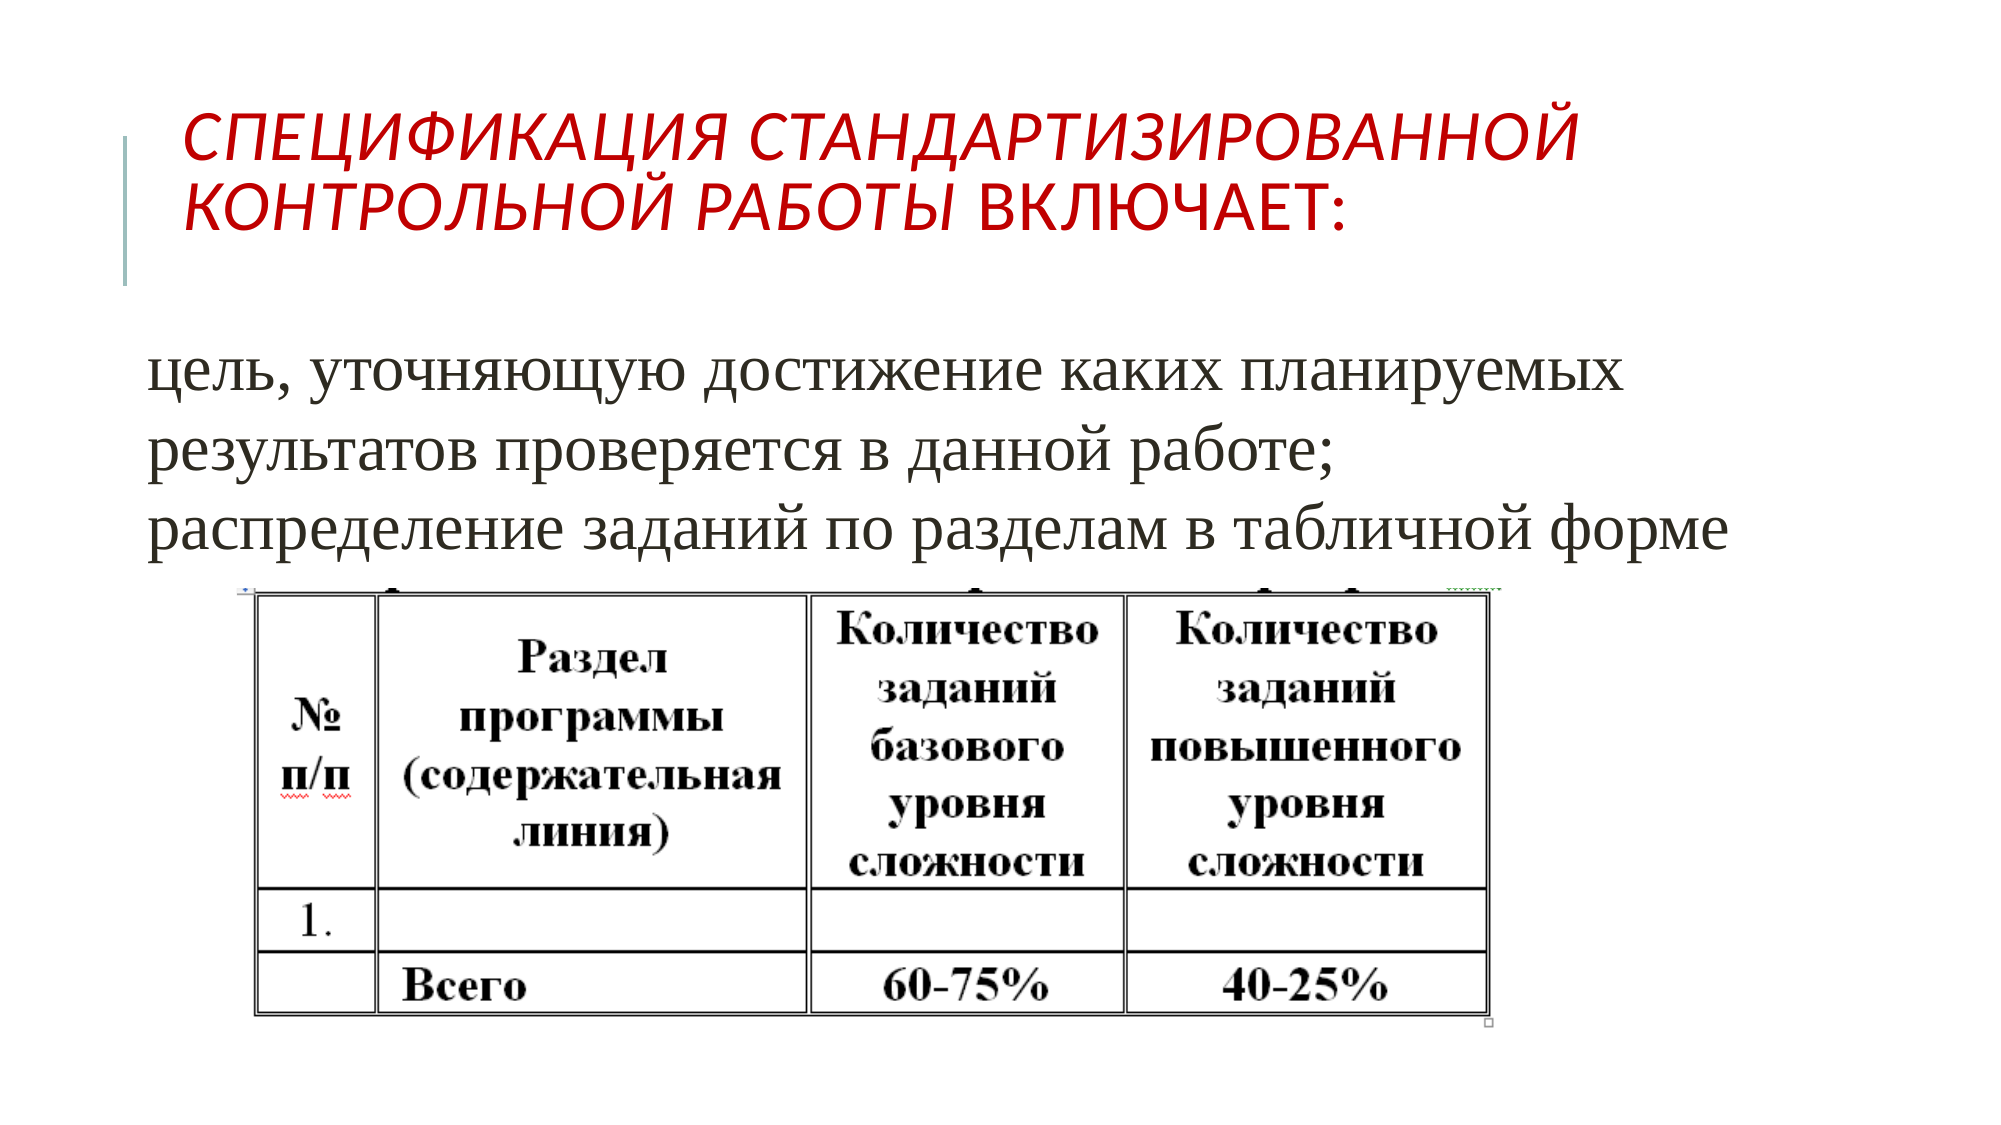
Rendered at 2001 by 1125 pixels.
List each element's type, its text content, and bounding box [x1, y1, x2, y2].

picture [236, 587, 1502, 1048]
text_box цель, уточняющую достижение каких планируемых результатов проверяется в данной работе; распределение заданий по разделам в табличной форме [132, 316, 1936, 571]
title Спецификация стандартизированной контрольной работы включает: [168, 96, 1763, 316]
